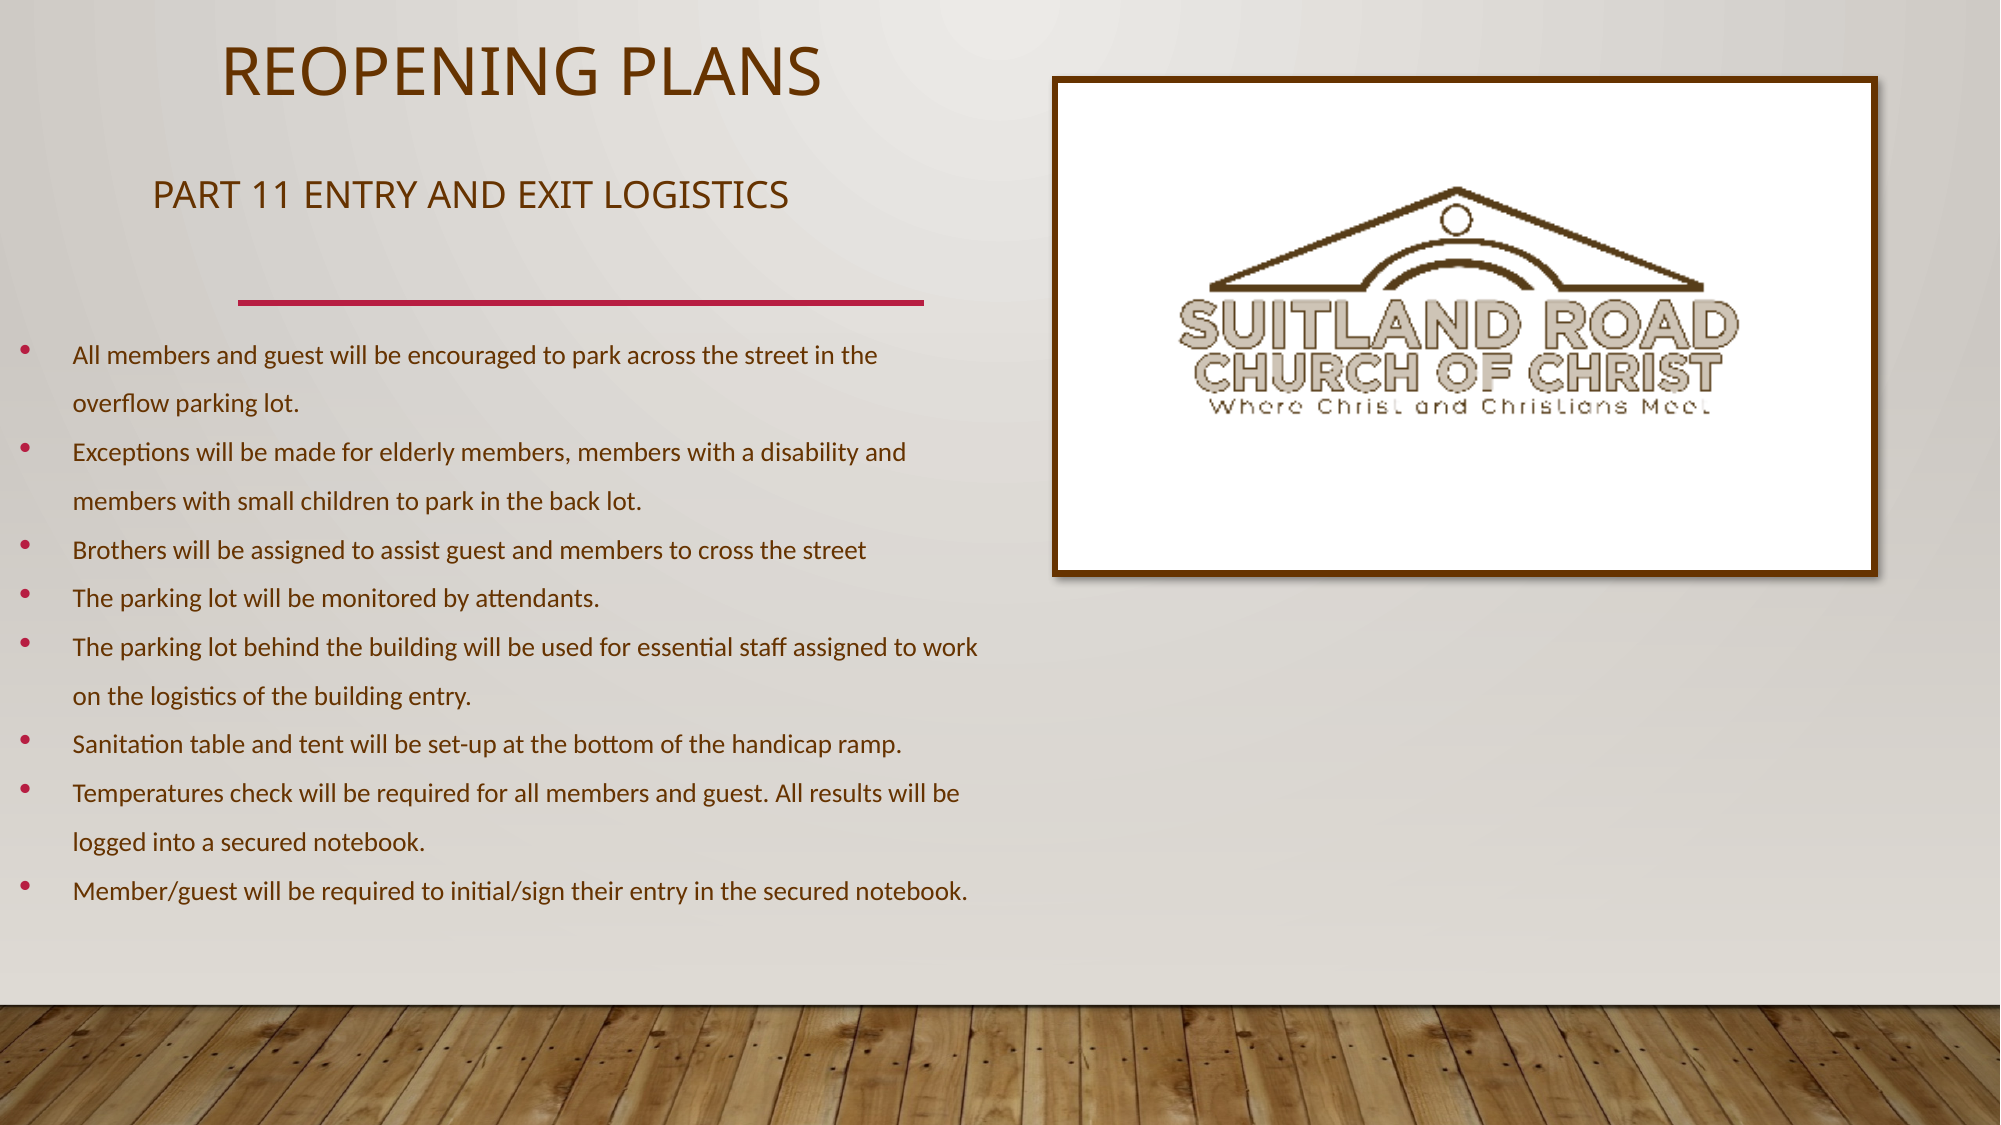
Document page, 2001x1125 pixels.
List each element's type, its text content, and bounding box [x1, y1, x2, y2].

text_box [0, 330, 2000, 1004]
text_box [0, 0, 2000, 330]
list All members and guest will be encouraged to park across the street in the overflow parking lot. Exceptions will be made for elderly members, members with a disability and members with small children to park in the back lot. Brothers will be assigned to assist guest and members to cross the street The parking lot will be monitored by attendants. The parking lot behind the building will be used for essential staff assigned to work on the logistics of the building entry. Sanitation table and tent will be set-up at the bottom of the handicap ramp. Temperatures check will be required for all members and guest. All results will be logged into a secured notebook. Member/guest will be required to initial/sign their entry in the secured notebook. [5, 278, 995, 951]
picture [0, 1006, 2000, 1125]
title Reopening plans [205, 30, 891, 203]
text_box PART 11 ENTRY AND EXIT LOGISTICS [128, 163, 814, 224]
picture [1057, 82, 1872, 571]
